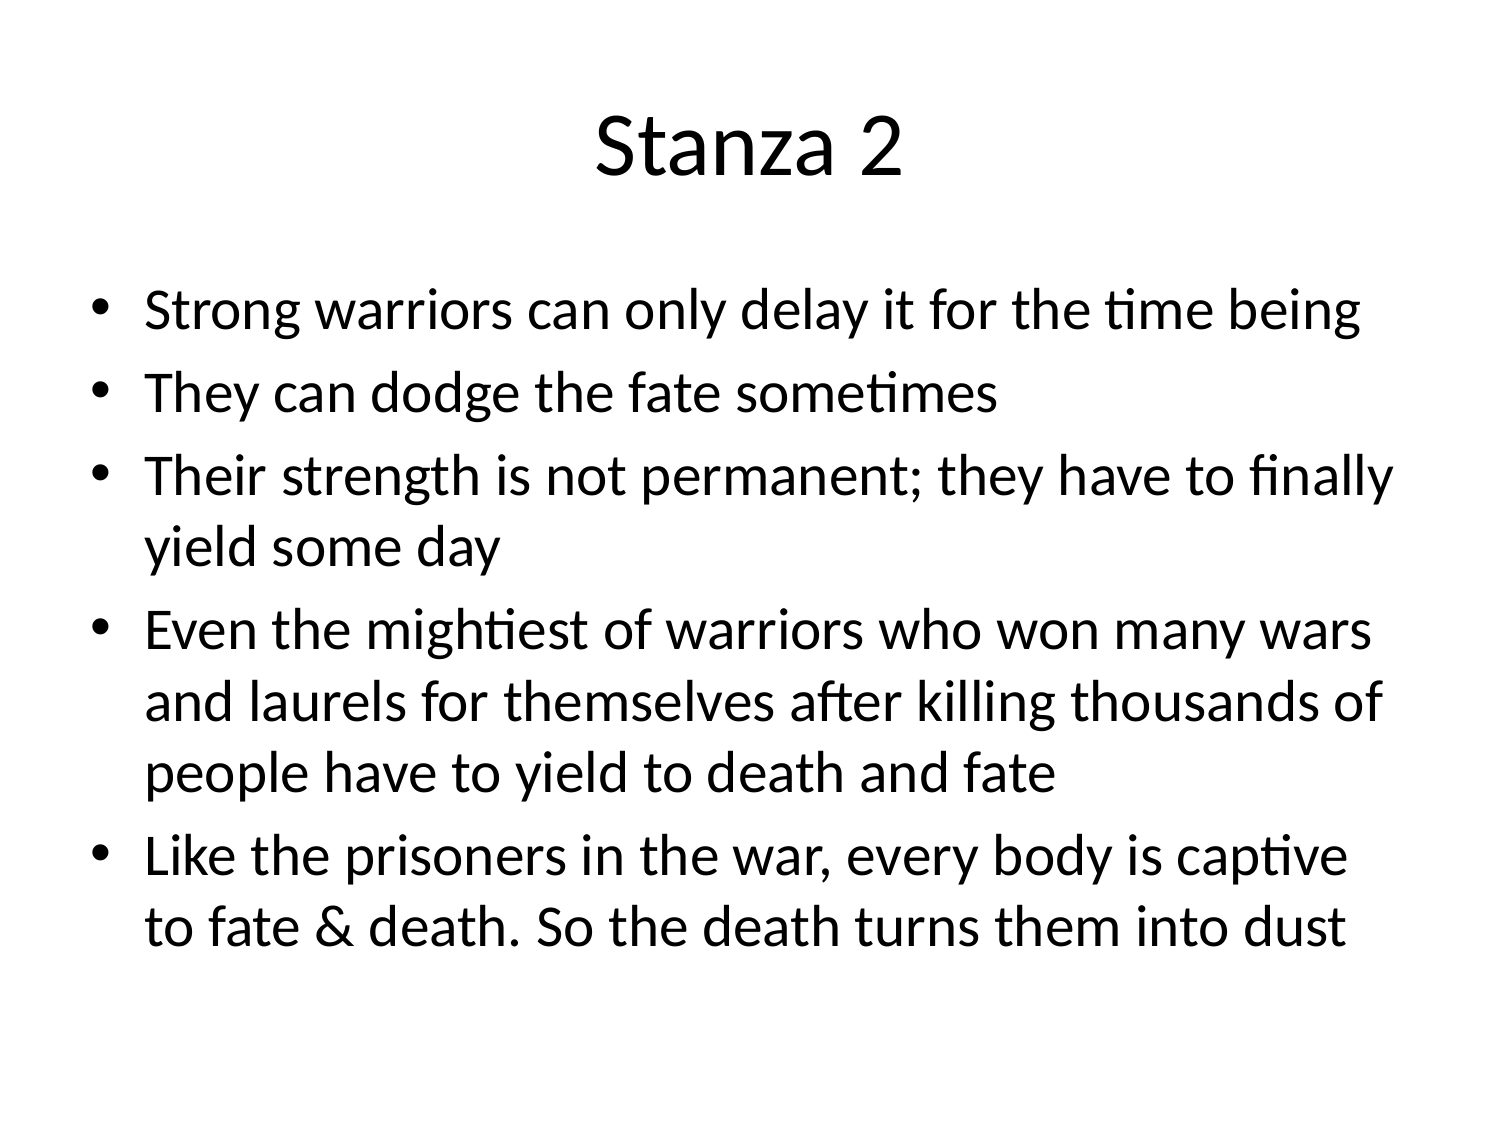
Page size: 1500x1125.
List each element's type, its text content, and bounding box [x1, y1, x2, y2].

list Strong warriors can only delay it for the time being They can dodge the fate sometimes Their strength is not permanent; they have to finally yield some day Even the mightiest of warriors who won many wars and laurels for themselves after killing thousands of people have to yield to death and fate Like the prisoners in the war, every body is captive to fate & death. So the death turns them into dust [75, 262, 1425, 1088]
title Stanza 2 [75, 45, 1425, 233]
